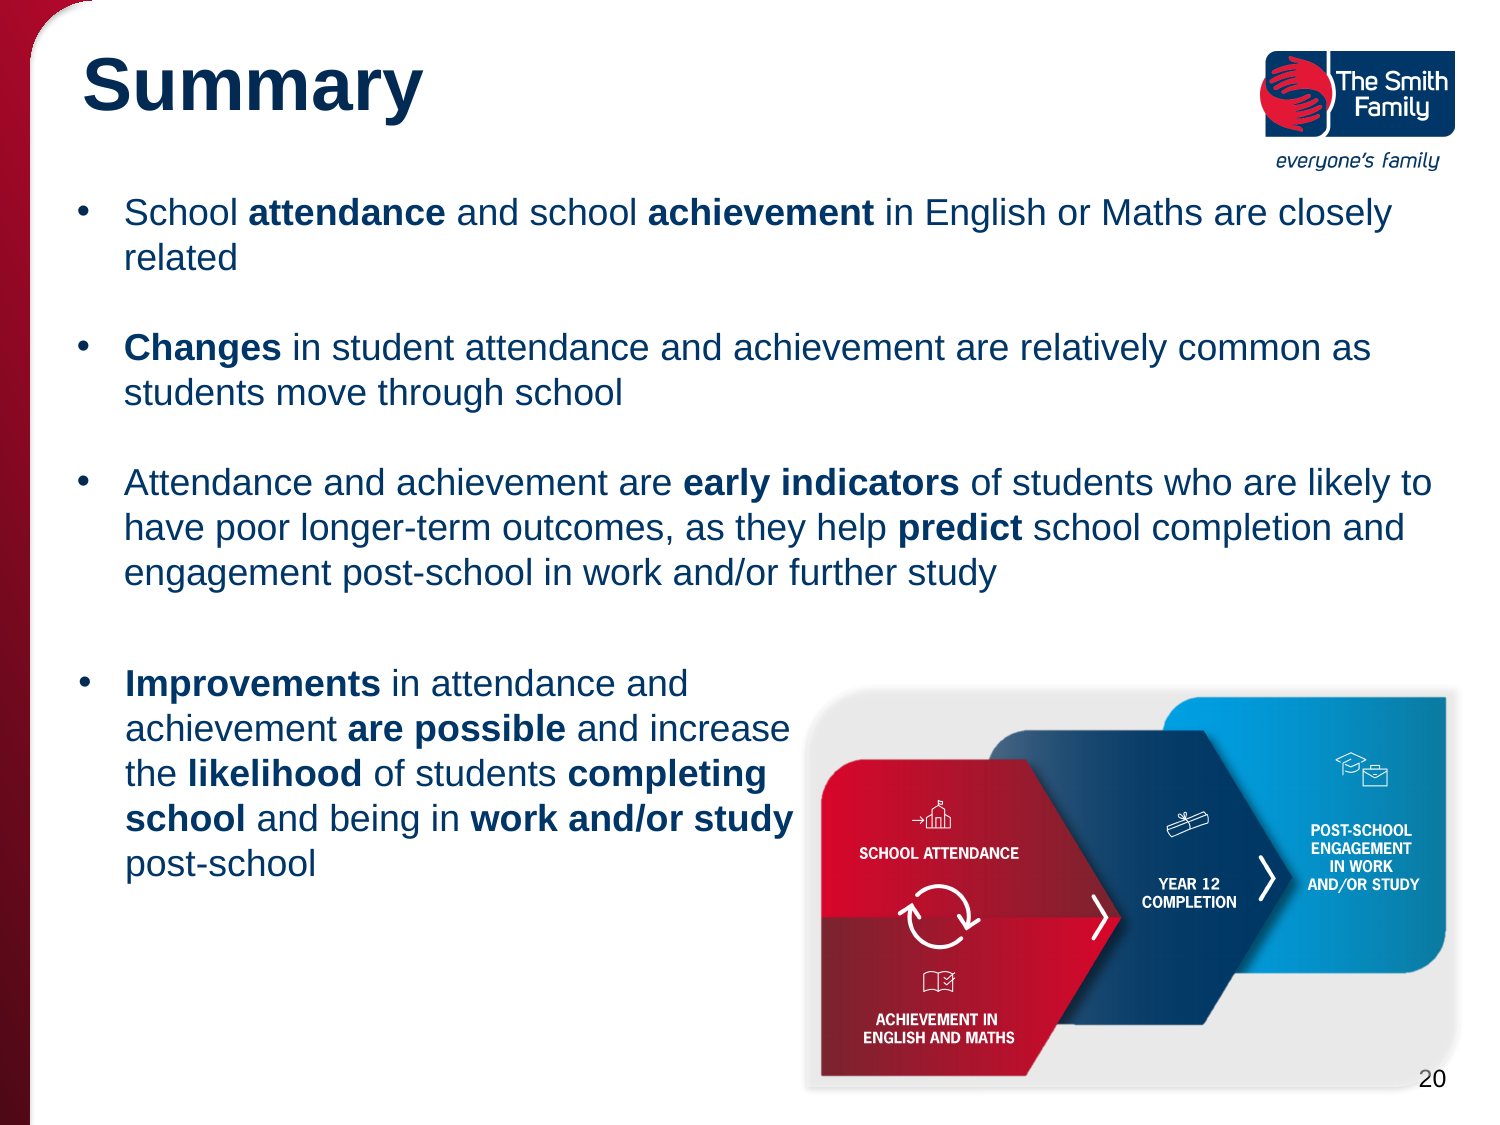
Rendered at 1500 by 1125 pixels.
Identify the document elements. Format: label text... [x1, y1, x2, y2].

picture [1259, 51, 1455, 171]
text_box Improvements in attendance and achievement are possible and increase the likelihood of students completing school and being in work and/or study post-school [63, 651, 814, 937]
picture [813, 690, 1465, 1099]
text_box School attendance and school achievement in English or Maths are closely related Changes in student attendance and achievement are relatively common as students move through school Attendance and achievement are early indicators of students who are likely to have poor longer-term outcomes, as they help predict school completion and engagement post-school in work and/or further study [62, 180, 1460, 691]
title Summary [82, 35, 1204, 180]
